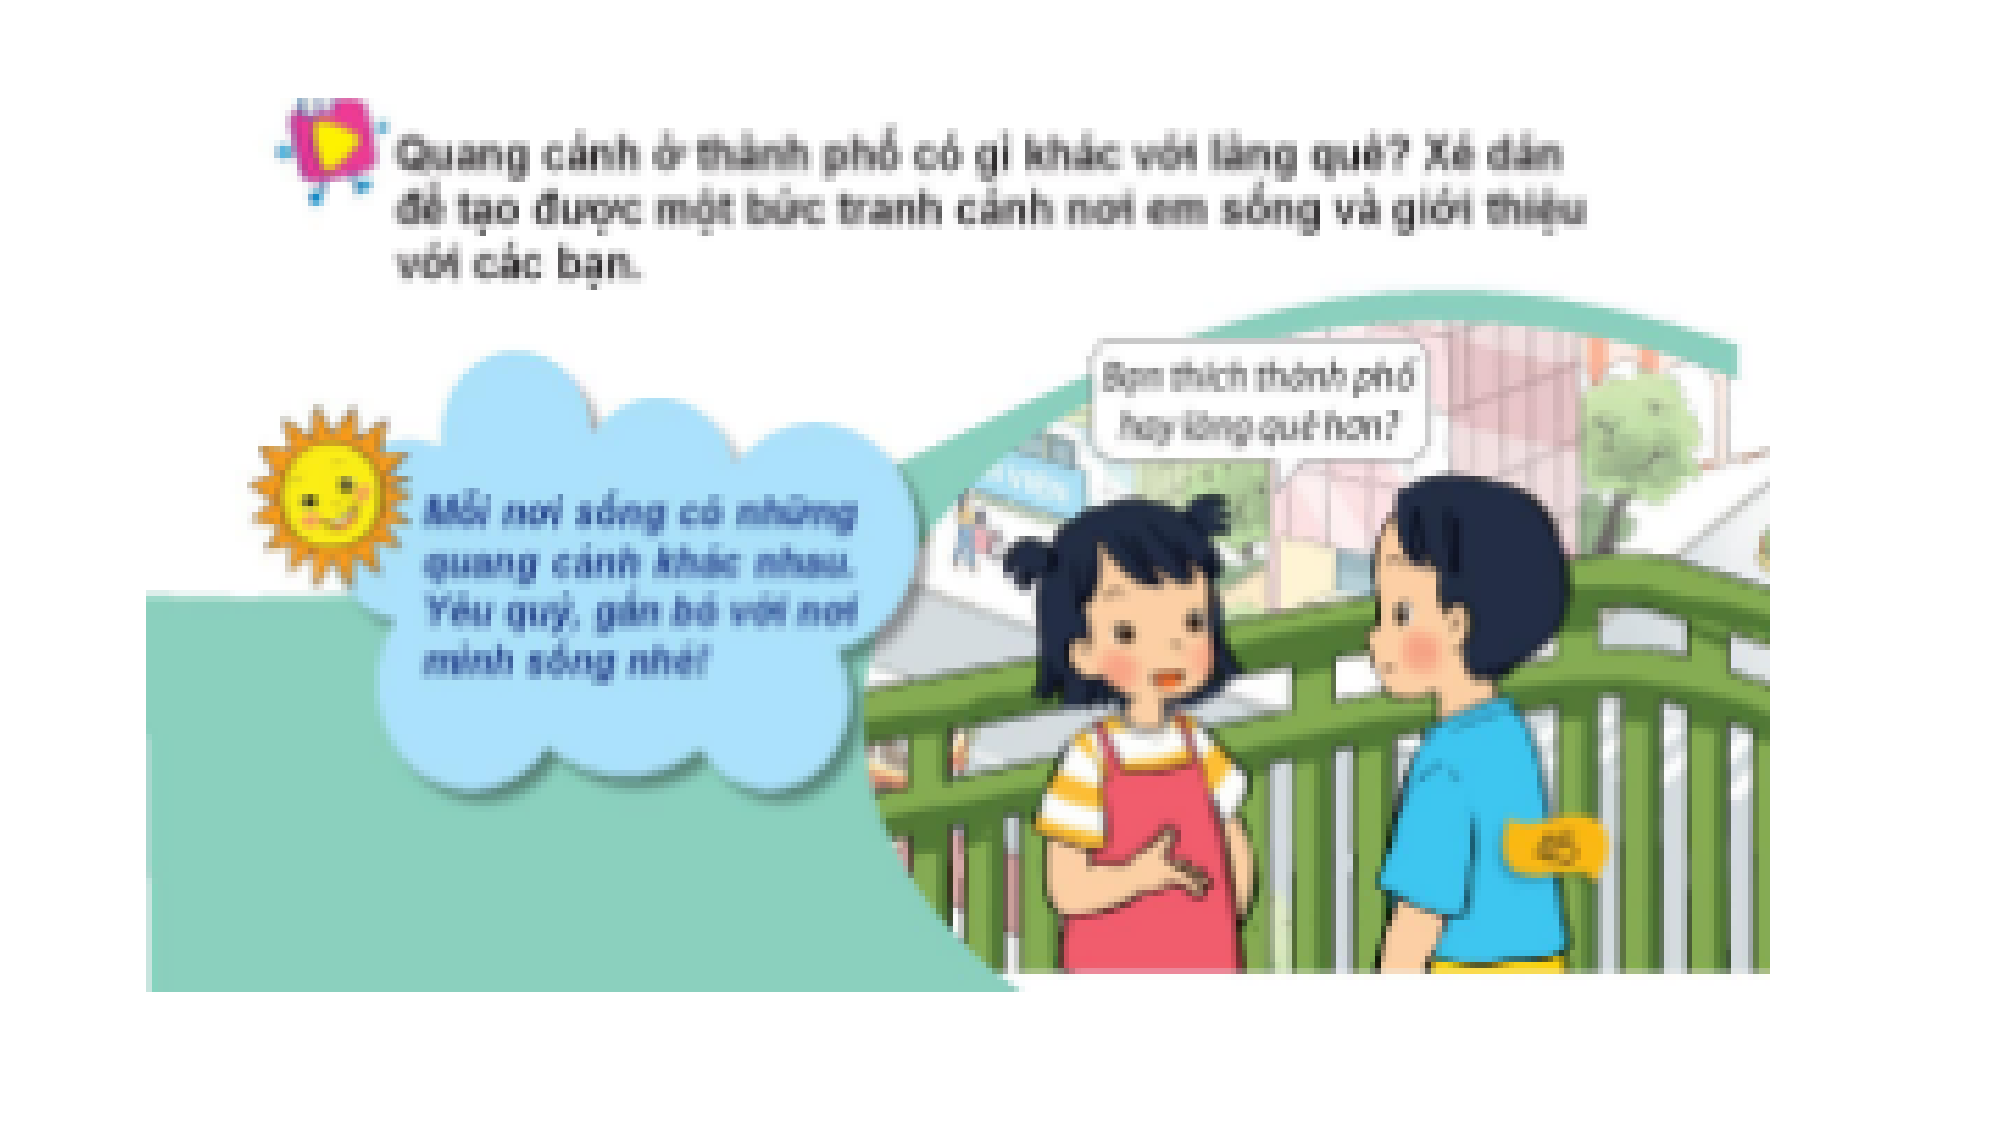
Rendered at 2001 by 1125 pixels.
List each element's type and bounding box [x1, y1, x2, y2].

picture [108, 98, 1853, 1027]
